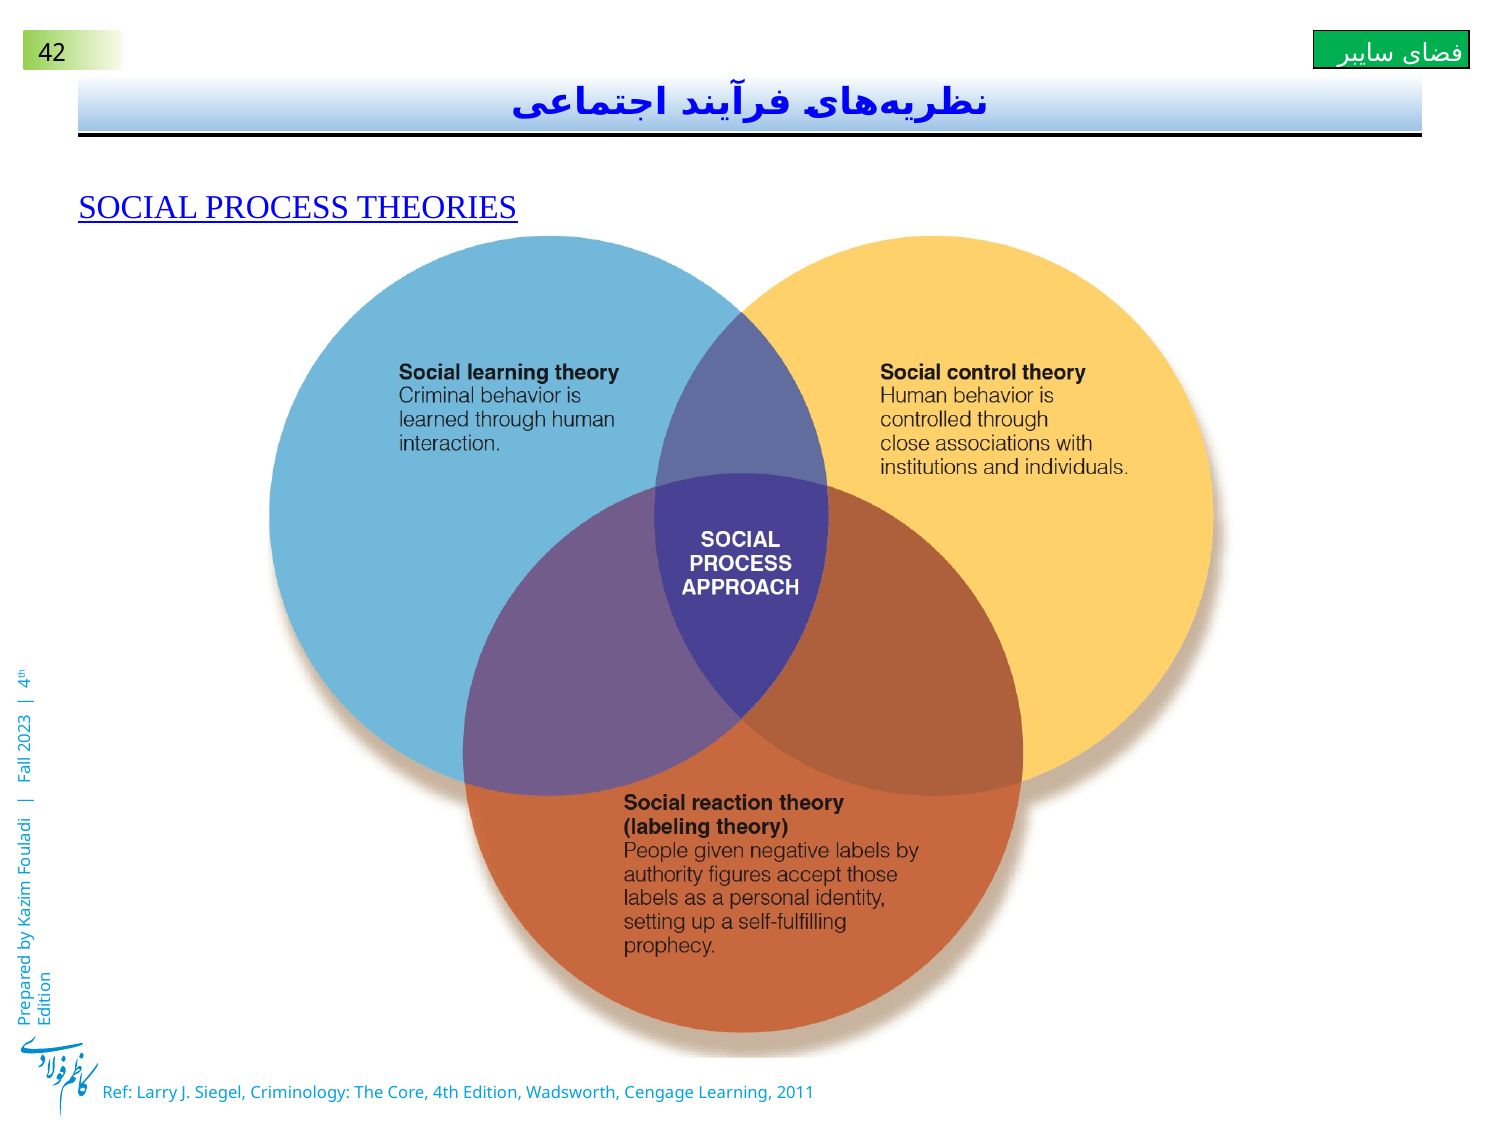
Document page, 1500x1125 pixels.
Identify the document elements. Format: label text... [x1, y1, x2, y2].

list Social Process Theories [78, 182, 1422, 217]
text_box Ref: Larry J. Siegel, Criminology: The Core, 4th Edition, Wadsworth, Cengage Learning, 2011 [87, 1074, 984, 1109]
picture [262, 229, 1239, 1058]
title نظریه‌های فرآیند اجتماعی [78, 75, 1422, 131]
